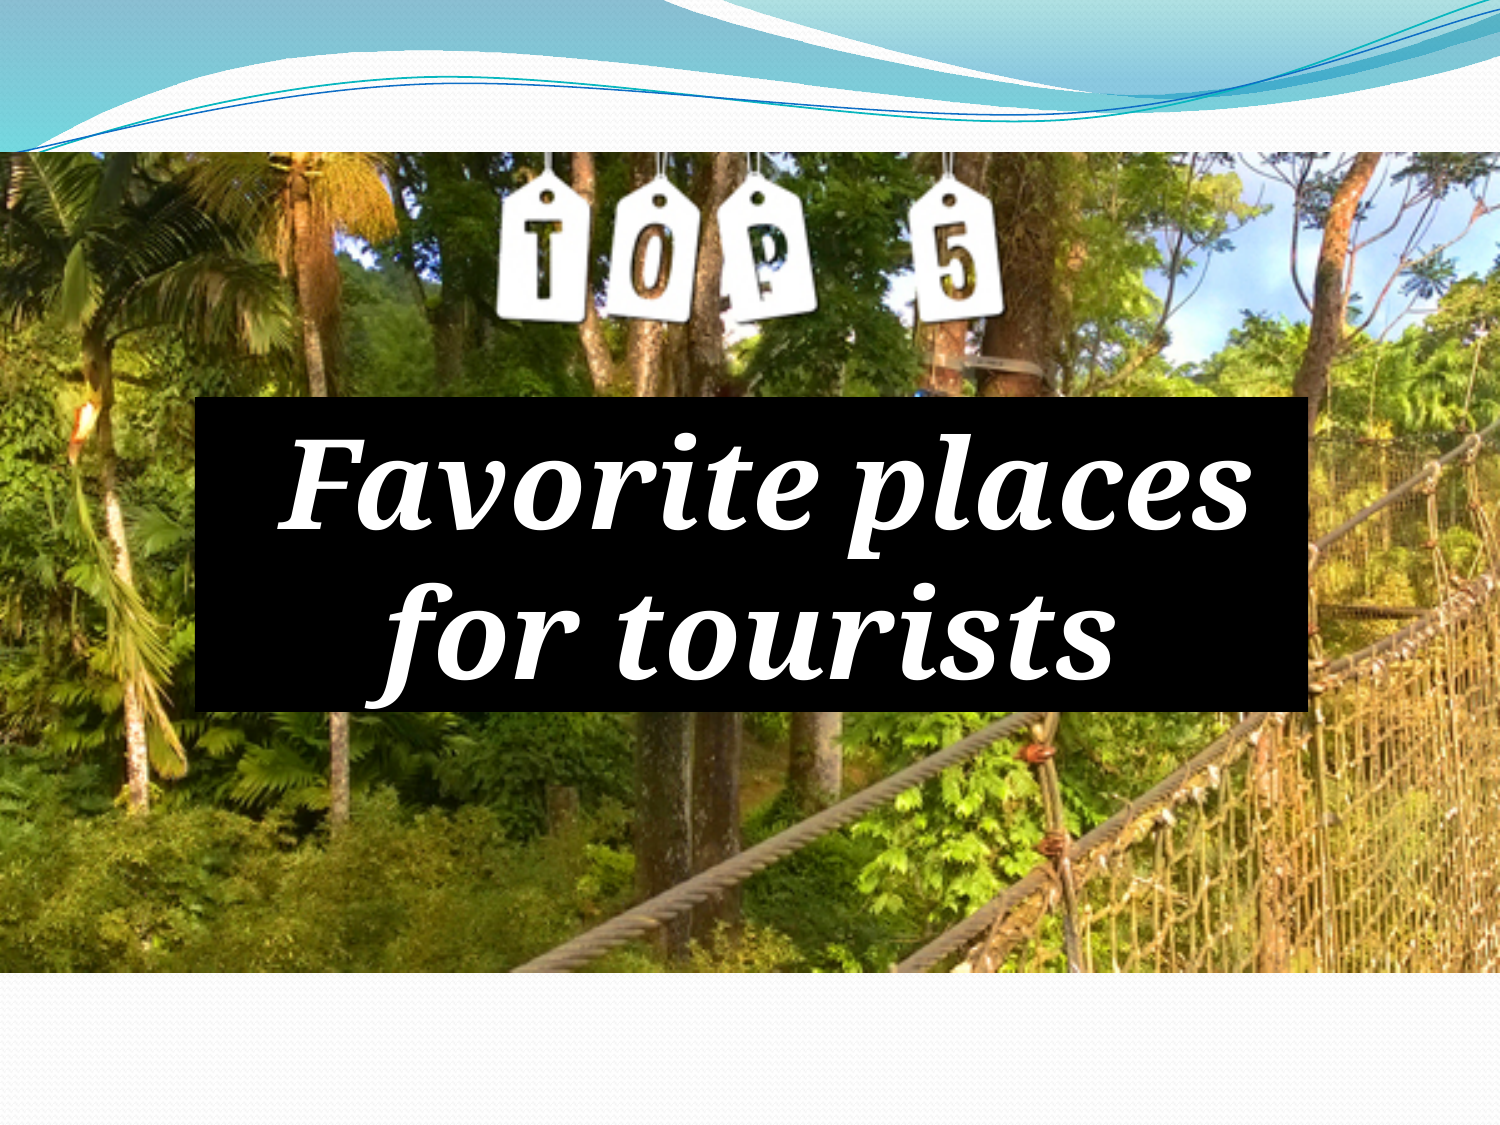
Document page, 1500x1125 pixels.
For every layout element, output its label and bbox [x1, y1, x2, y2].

picture [0, 152, 1500, 973]
